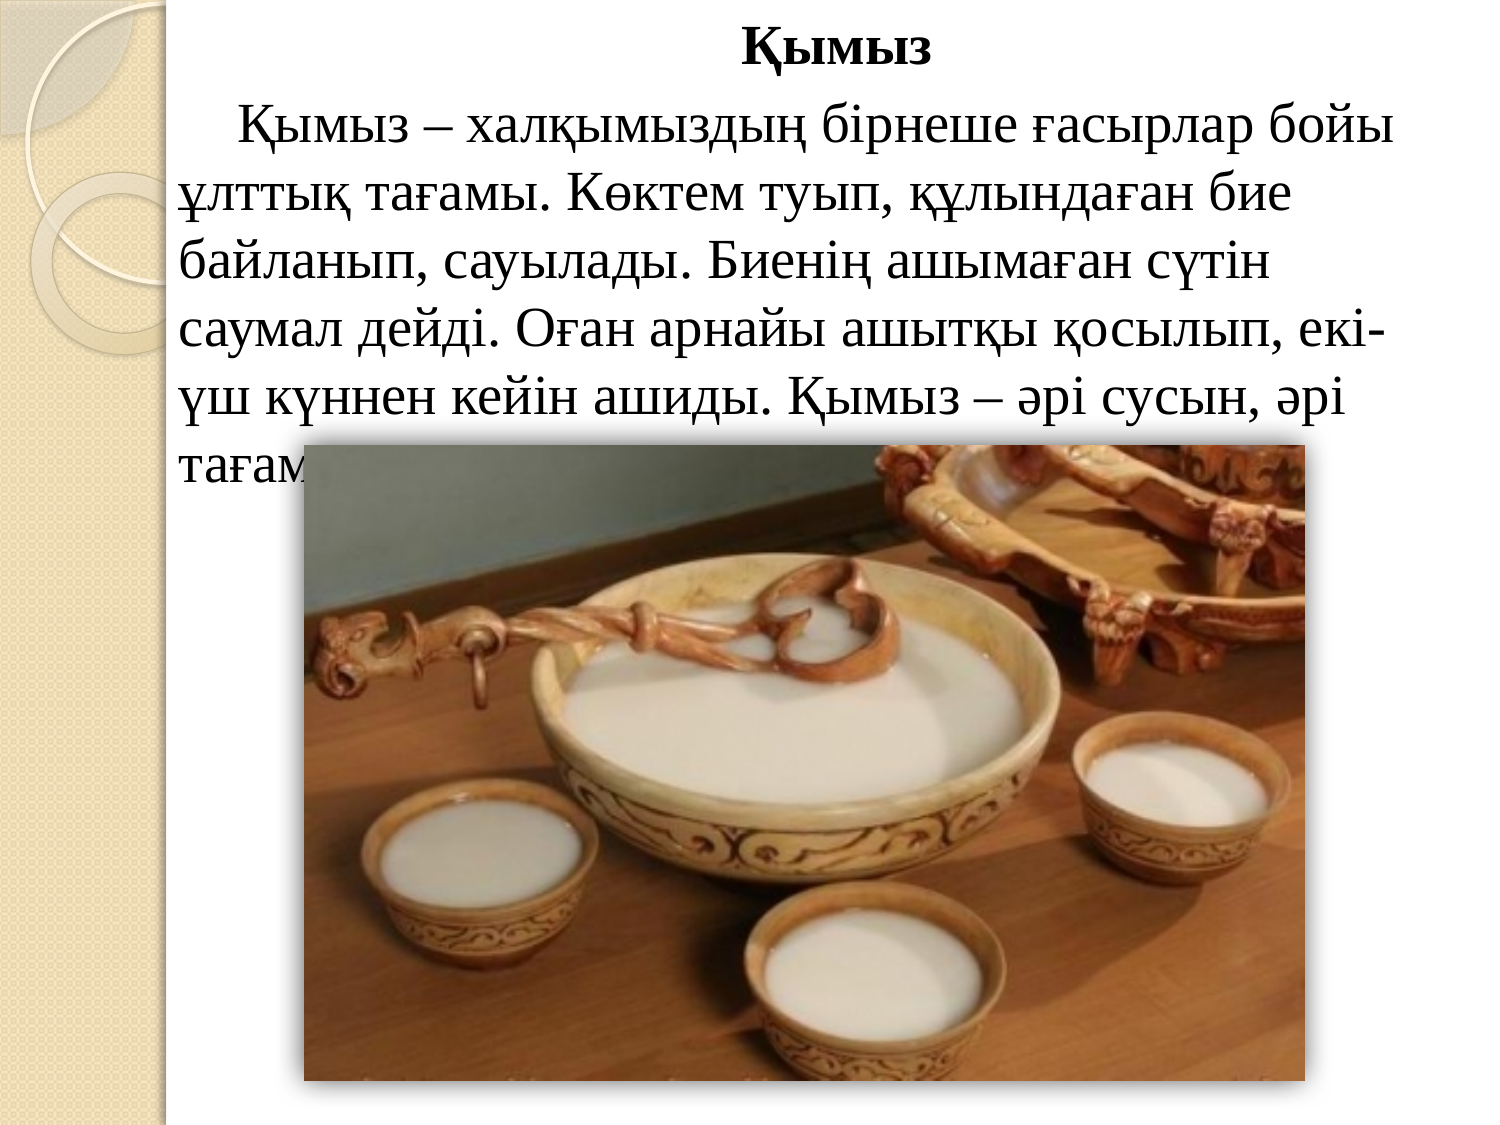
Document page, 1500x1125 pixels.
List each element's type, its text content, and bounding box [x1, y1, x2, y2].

picture [304, 445, 1305, 1082]
list Қымыз Қымыз – халқымыздың бірнеше ғасырлар бойы ұлттық тағамы. Көктем туып, құлындаған бие байланып, сауылады. Биенің ашымаған сүтін саумал дейді. Оған арнайы ашытқы қосылып, екі-үш күннен кейін ашиды. Қымыз – әрі сусын, әрі тағам, дертке шипа, жаңға қуат. [163, 0, 1466, 505]
